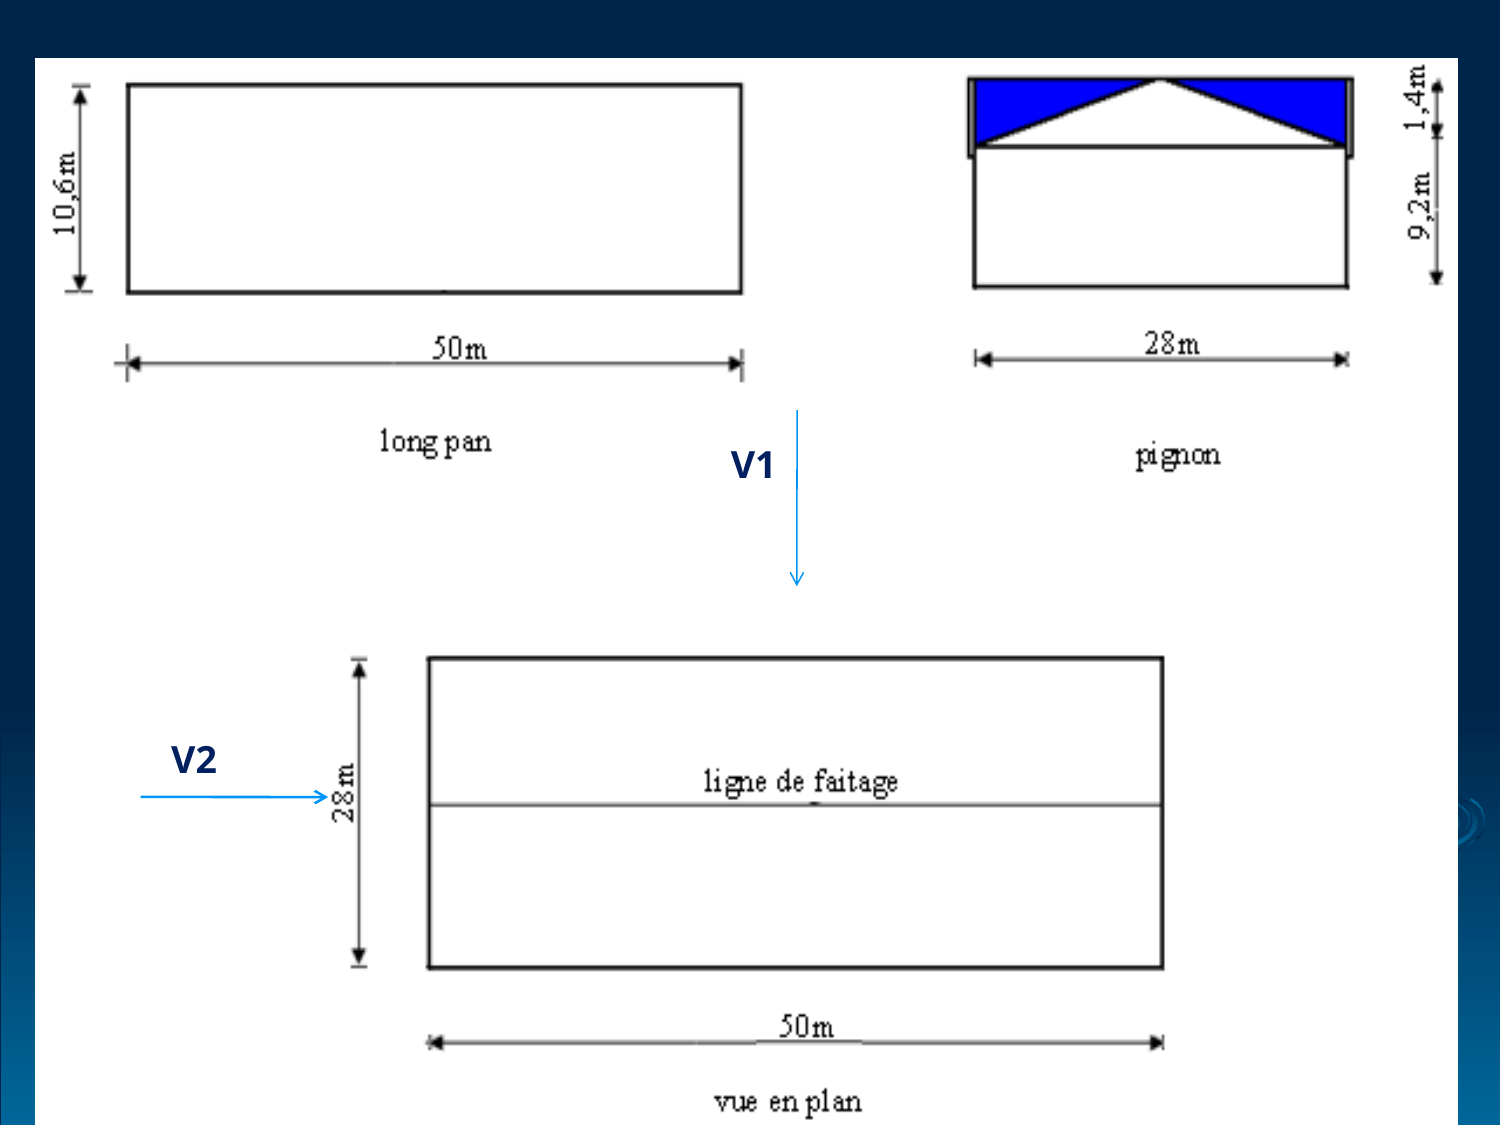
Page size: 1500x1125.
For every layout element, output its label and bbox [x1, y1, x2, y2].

list [34, 58, 1458, 1125]
